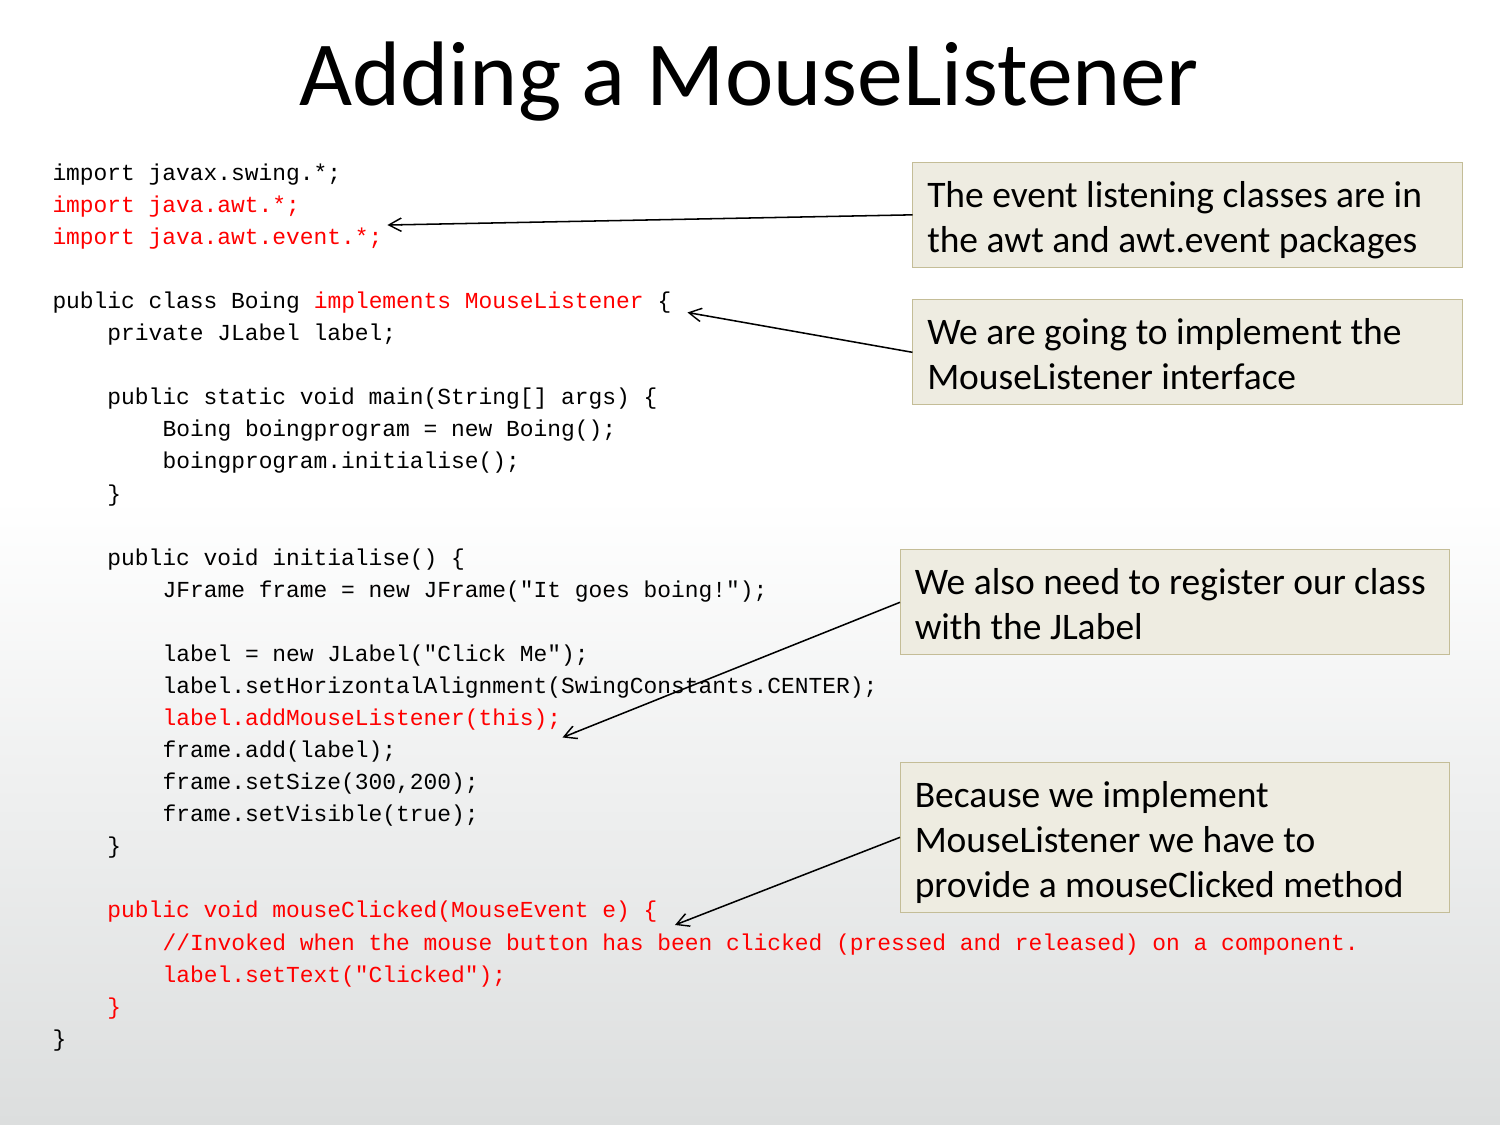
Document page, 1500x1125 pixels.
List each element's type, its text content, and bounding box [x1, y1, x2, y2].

text_box We also need to register our class with the JLabel [900, 549, 1450, 655]
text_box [687, 312, 913, 354]
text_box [562, 602, 901, 738]
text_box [674, 837, 901, 926]
text_box Because we implement MouseListener we have to provide a mouseClicked method [900, 762, 1450, 913]
list import javax.swing.*; import java.awt.*; import java.awt.event.*; public class Boing implements MouseListener { private JLabel label; public static void main(String[] args) { Boing boingprogram = new Boing(); boingprogram.initialise(); } public void initialise() { JFrame frame = new JFrame("It goes boing!"); label = new JLabel("Click Me"); label.setHorizontalAlignment(SwingConstants.CENTER); label.addMouseListener(this); frame.add(label); frame.setSize(300,200); frame.setVisible(true); } public void mouseClicked(MouseEvent e) { //Invoked when the mouse button has been clicked (pressed and released) on a component. label.setText("Clicked"); } } [37, 149, 1463, 1125]
text_box The event listening classes are in the awt and awt.event packages [912, 162, 1463, 268]
text_box We are going to implement the MouseListener interface [912, 299, 1463, 405]
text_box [387, 215, 913, 226]
title Adding a MouseListener [75, 0, 1425, 149]
